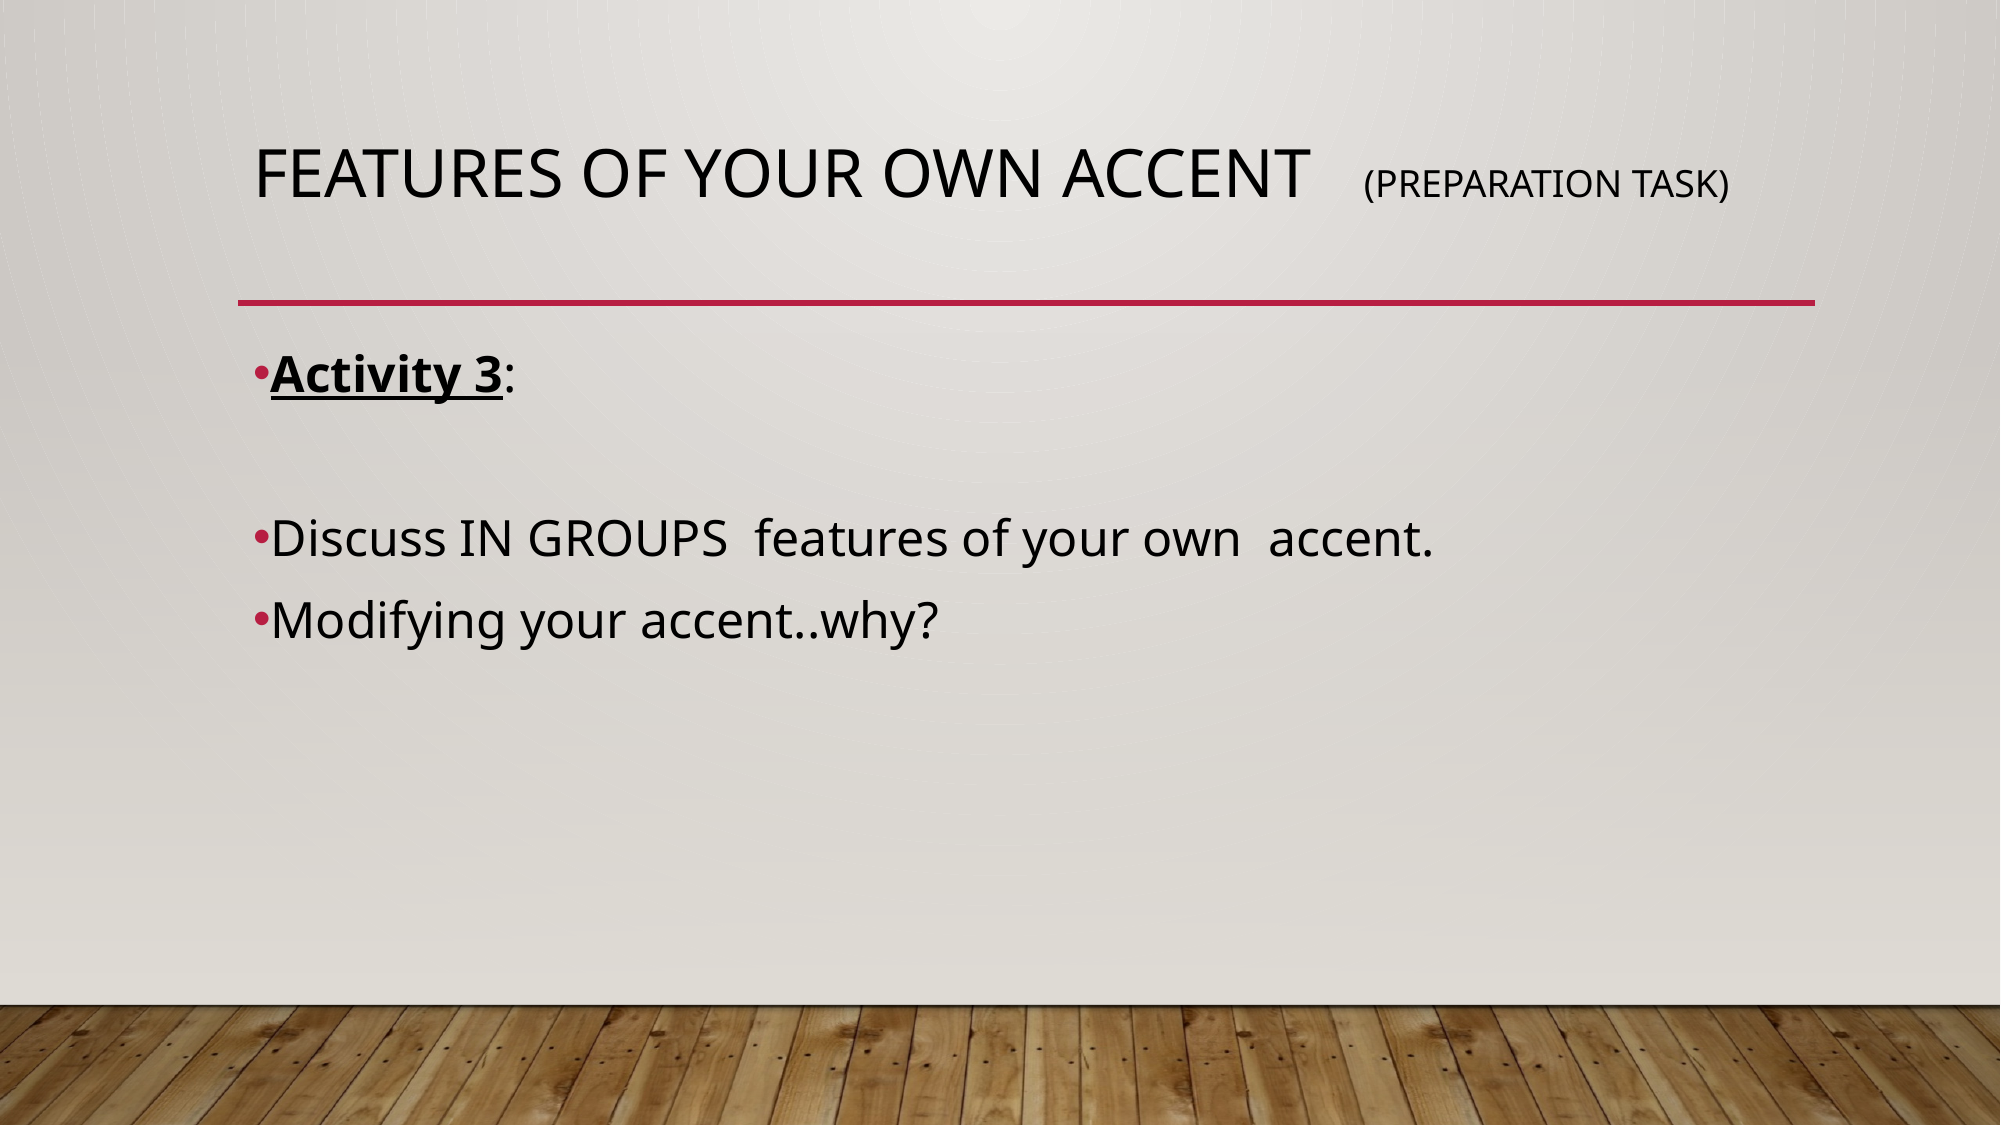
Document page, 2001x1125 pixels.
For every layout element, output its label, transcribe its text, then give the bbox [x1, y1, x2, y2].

list Activity 3: Discuss IN GROUPS features of your own accent. Modifying your accent..why? [238, 330, 1814, 897]
picture [0, 1005, 2000, 1125]
title Features of your own accent (Preparation task) [238, 131, 1814, 305]
